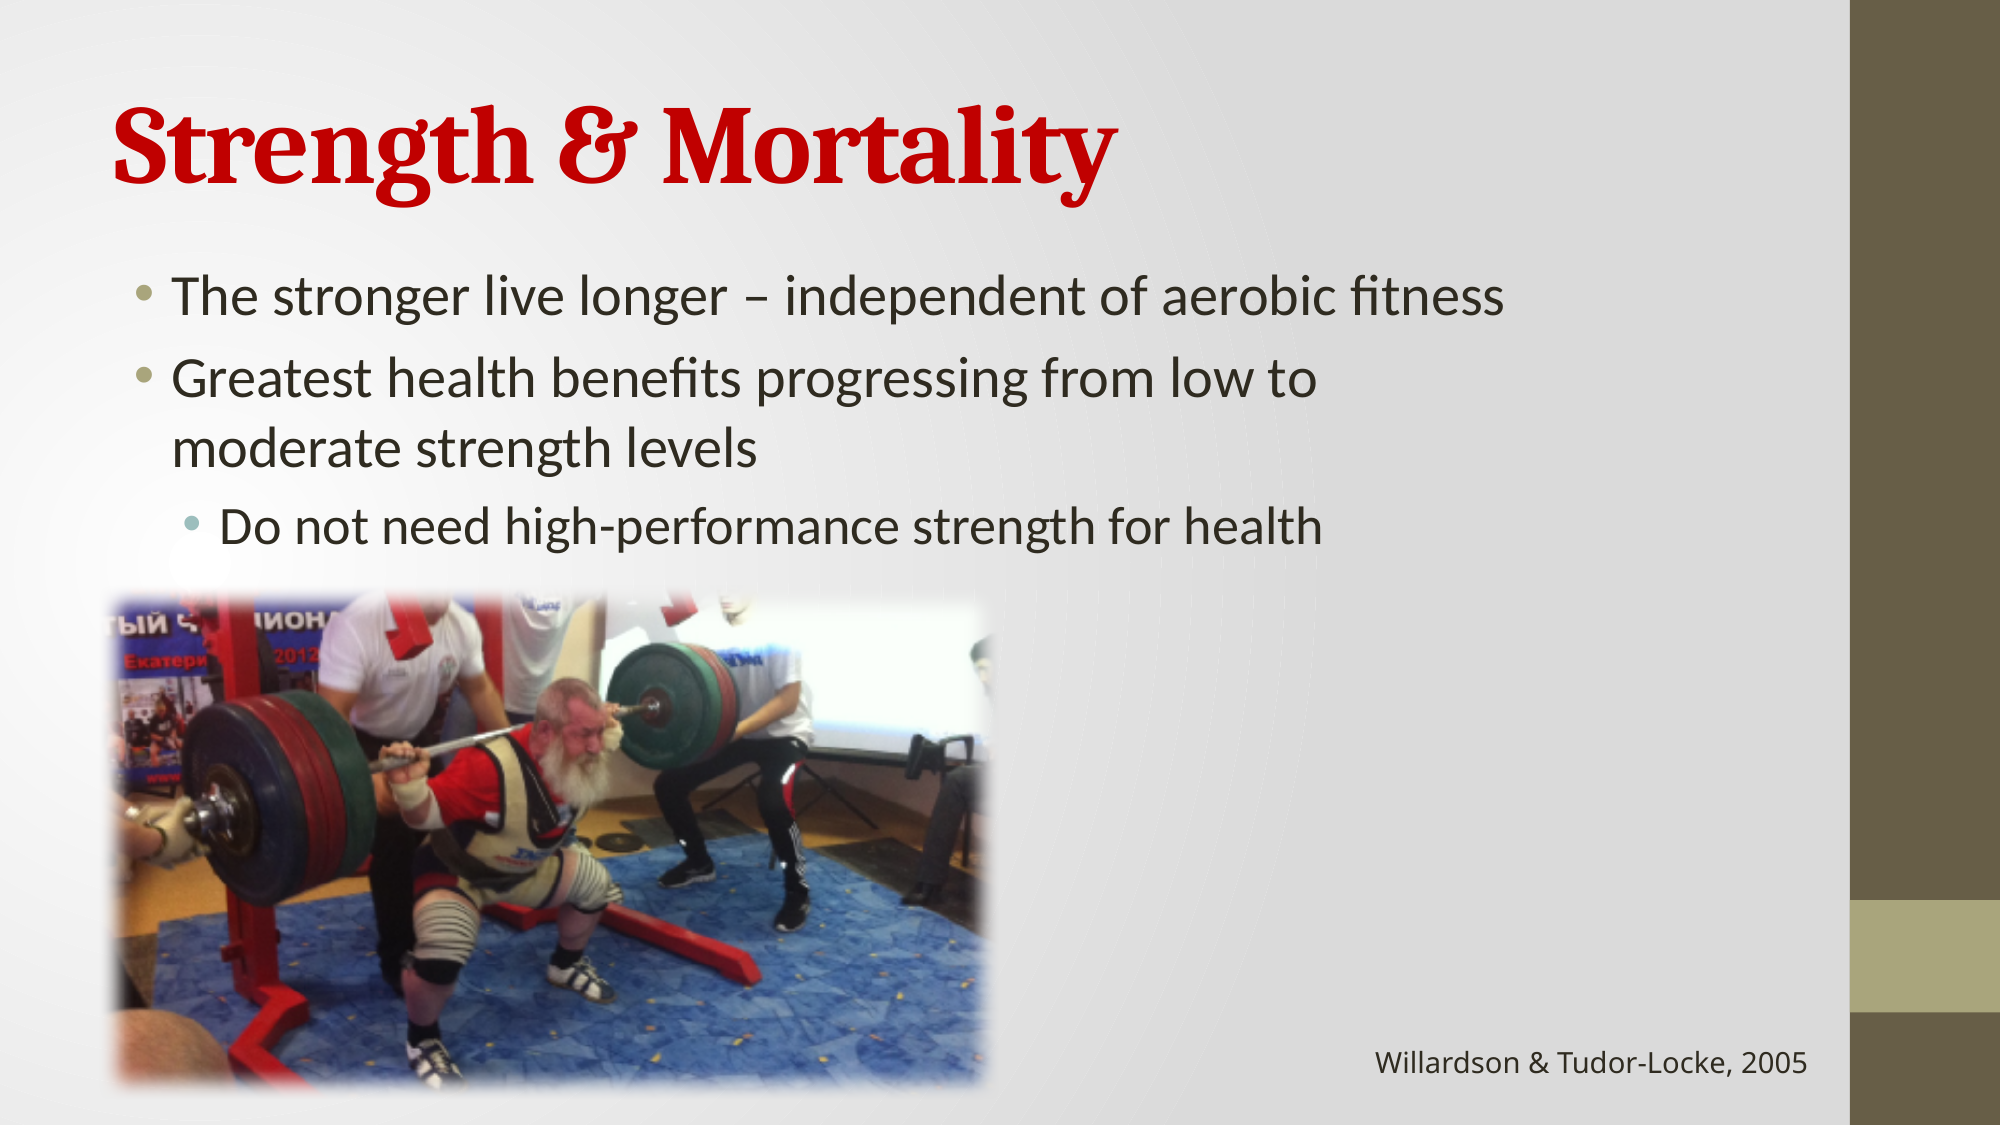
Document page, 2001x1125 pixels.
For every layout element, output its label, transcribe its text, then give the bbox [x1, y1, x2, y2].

text_box Willardson & Tudor-Locke, 2005 [1011, 1037, 1824, 1088]
title Strength & Mortality [99, 45, 1767, 233]
picture [99, 584, 1001, 1100]
list The stronger live longer – independent of aerobic fitness Greatest health benefits progressing from low to moderate strength levels Do not need high-performance strength for health [99, 249, 1544, 975]
